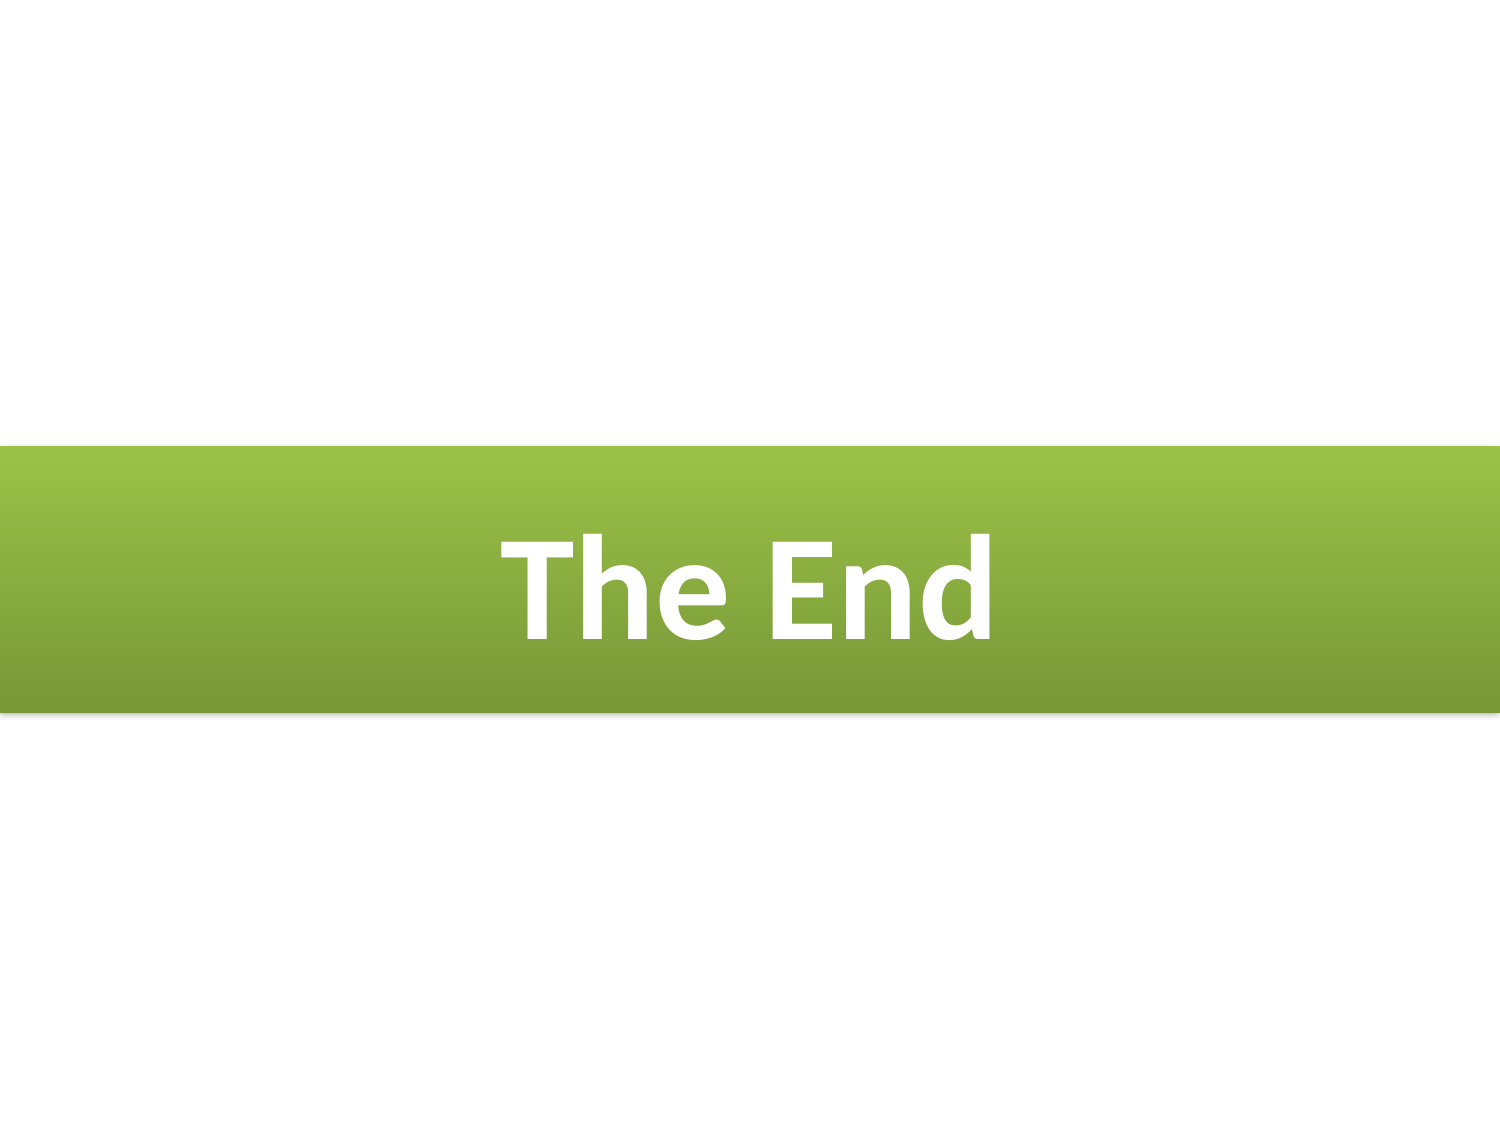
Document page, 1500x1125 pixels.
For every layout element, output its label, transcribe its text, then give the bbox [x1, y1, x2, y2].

text_box The End [0, 446, 1500, 713]
